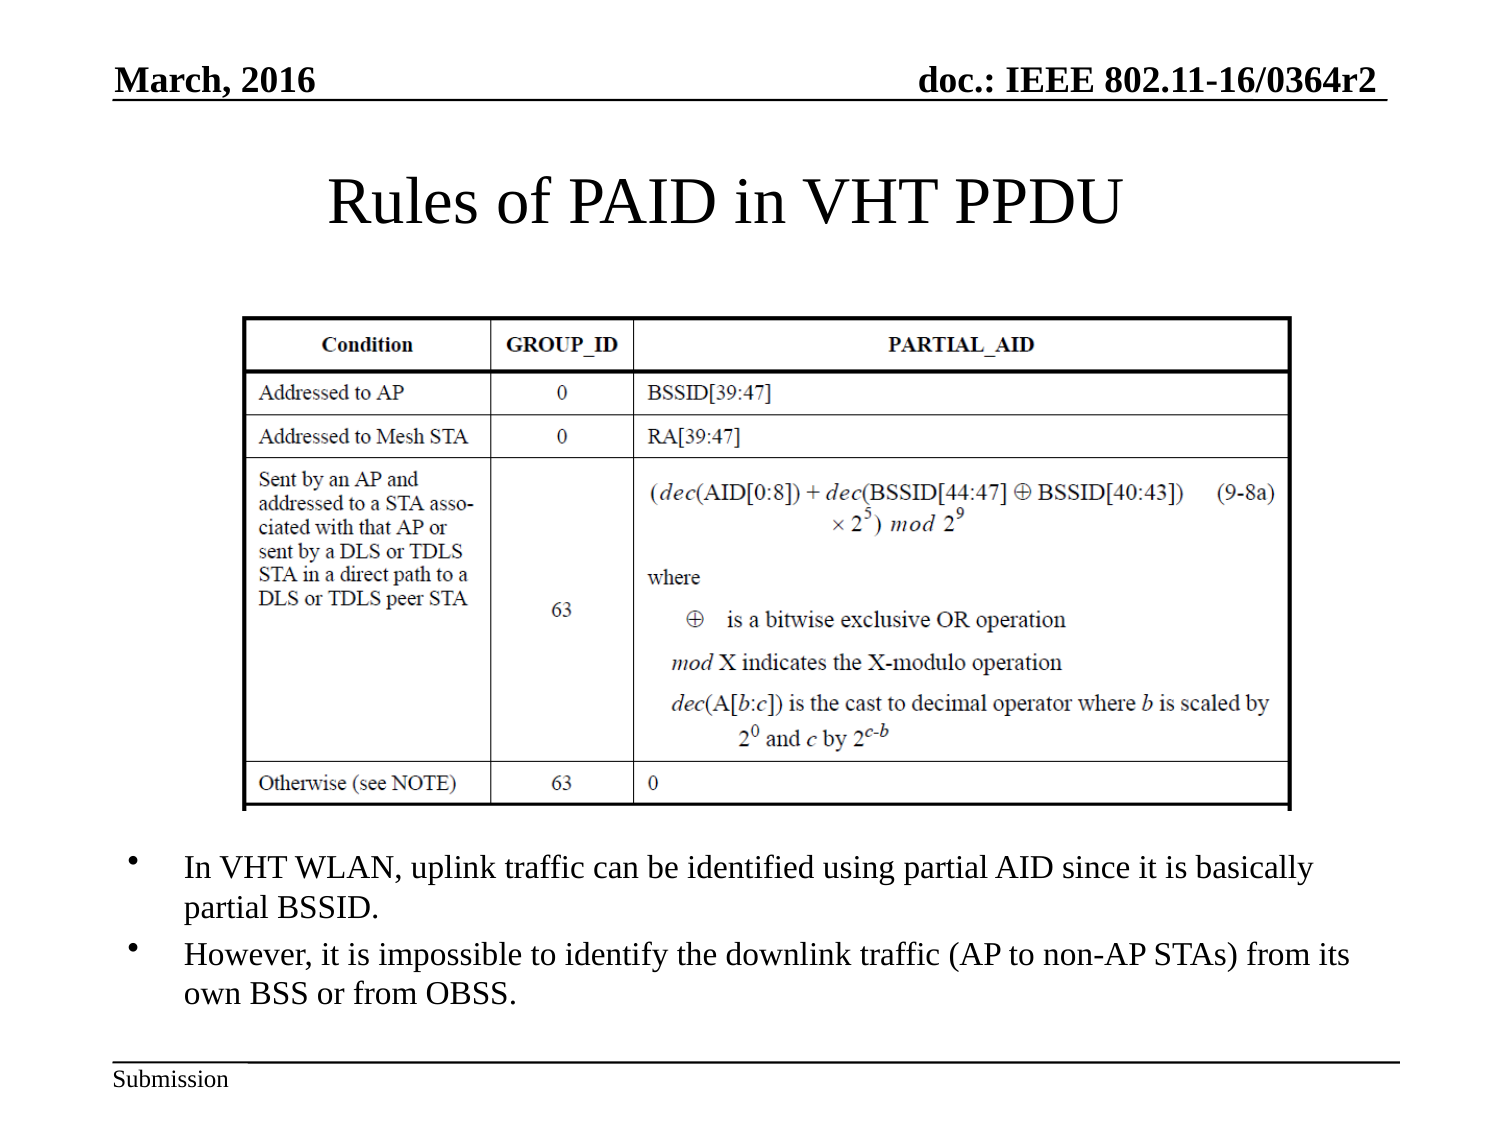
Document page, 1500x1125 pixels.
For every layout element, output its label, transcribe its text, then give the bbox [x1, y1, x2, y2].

list In VHT WLAN, uplink traffic can be identified using partial AID since it is basically partial BSSID. However, it is impossible to identify the downlink traffic (AP to non-AP STAs) from its own BSS or from OBSS. [112, 837, 1388, 1026]
text_box Rules of PAID in VHT PPDU [312, 149, 1225, 245]
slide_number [114, 0, 318, 101]
picture [237, 312, 1298, 811]
